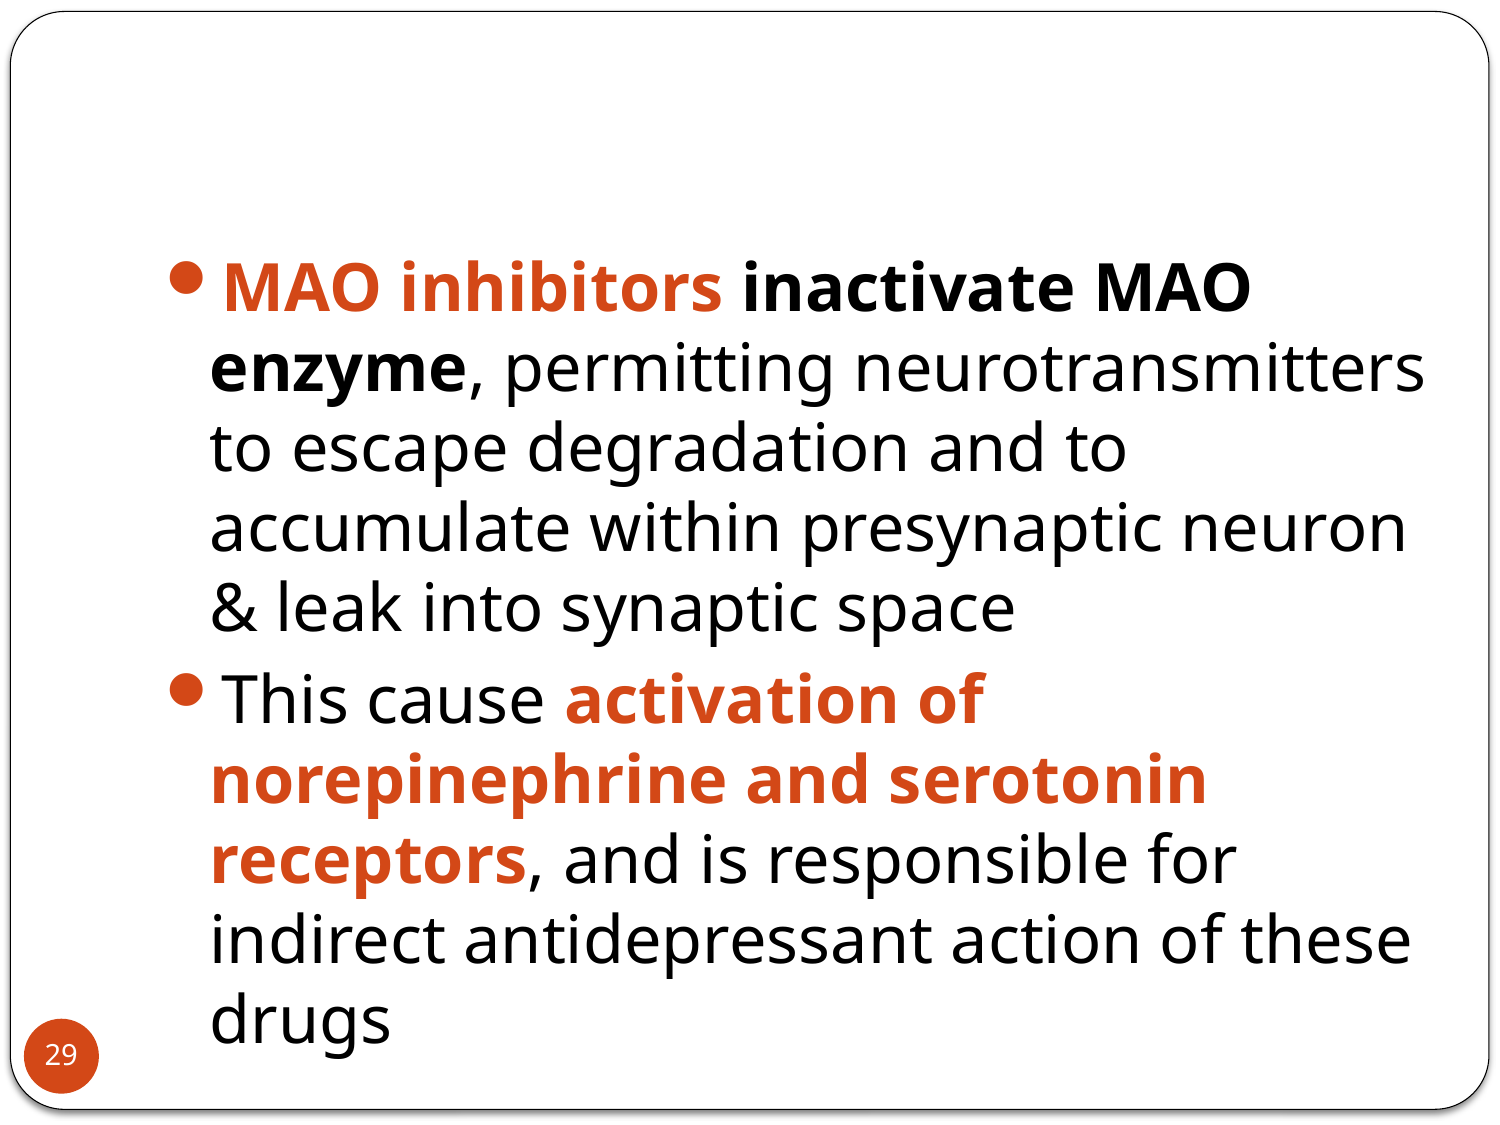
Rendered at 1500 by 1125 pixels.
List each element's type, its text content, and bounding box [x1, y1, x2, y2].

slide_number 29 [23, 1018, 99, 1094]
list MAO inhibitors inactivate MAO enzyme, permitting neurotransmitters to escape degradation and to accumulate within presynaptic neuron & leak into synaptic space This cause activation of norepinephrine and serotonin receptors, and is responsible for indirect antidepressant action of these drugs [150, 237, 1459, 988]
